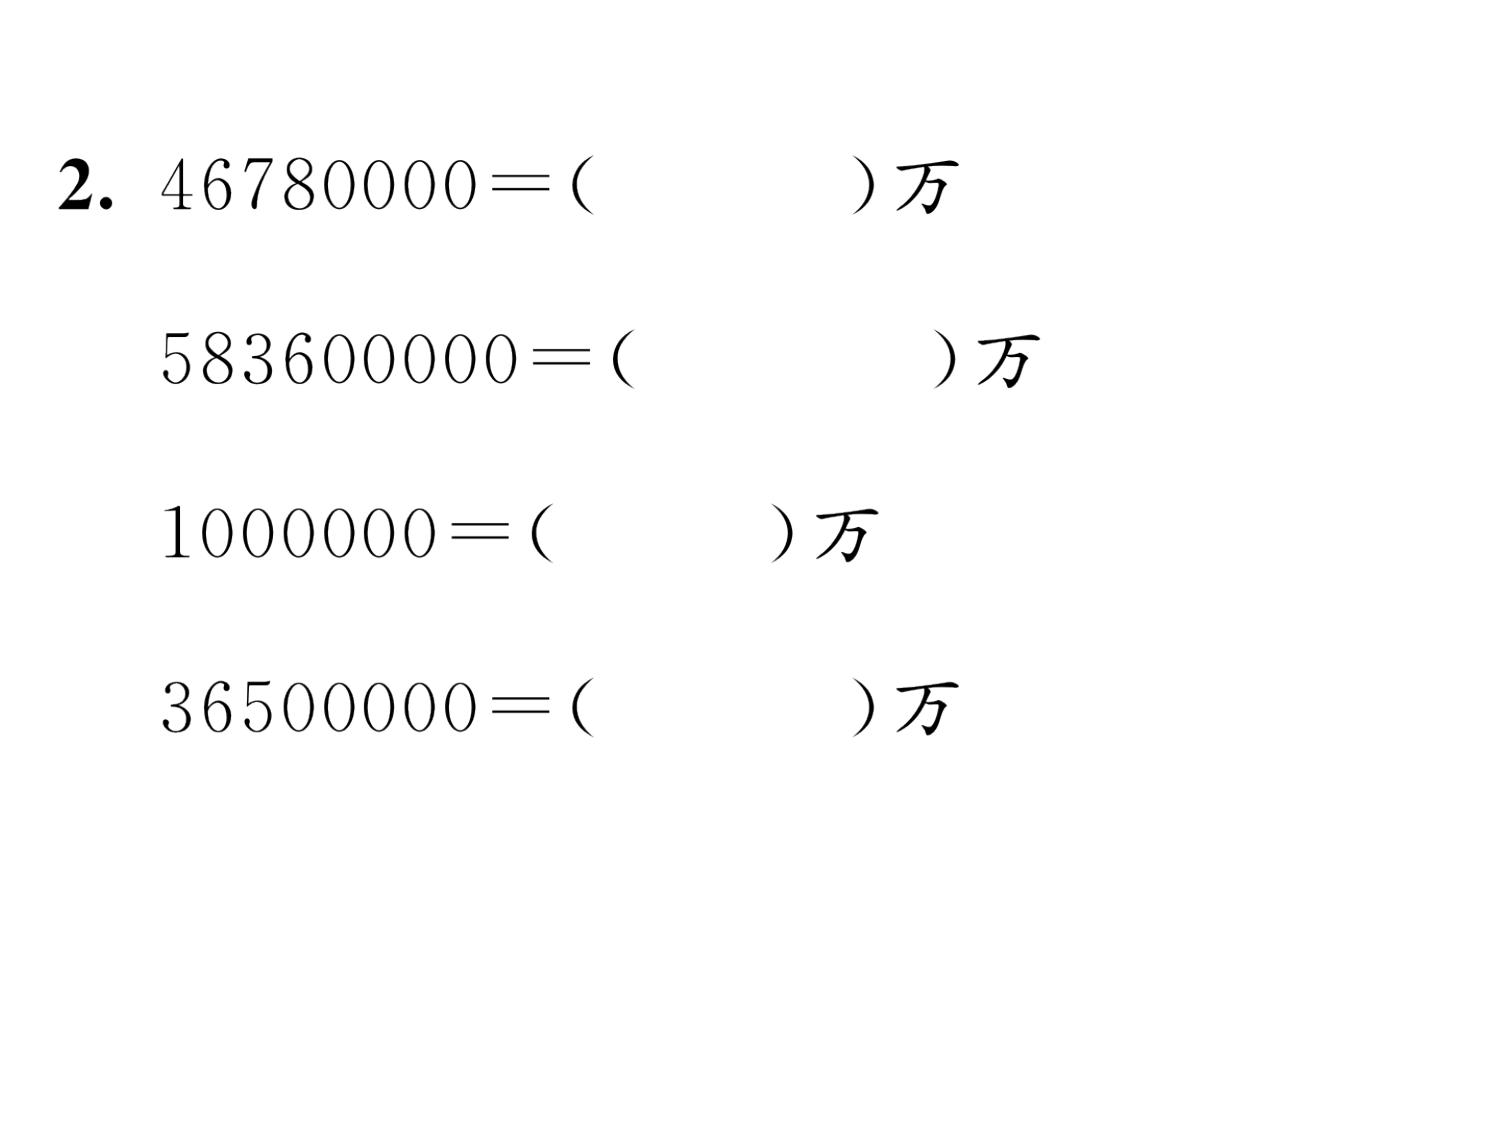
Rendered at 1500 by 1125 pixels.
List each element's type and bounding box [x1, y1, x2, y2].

picture [52, 137, 1471, 744]
